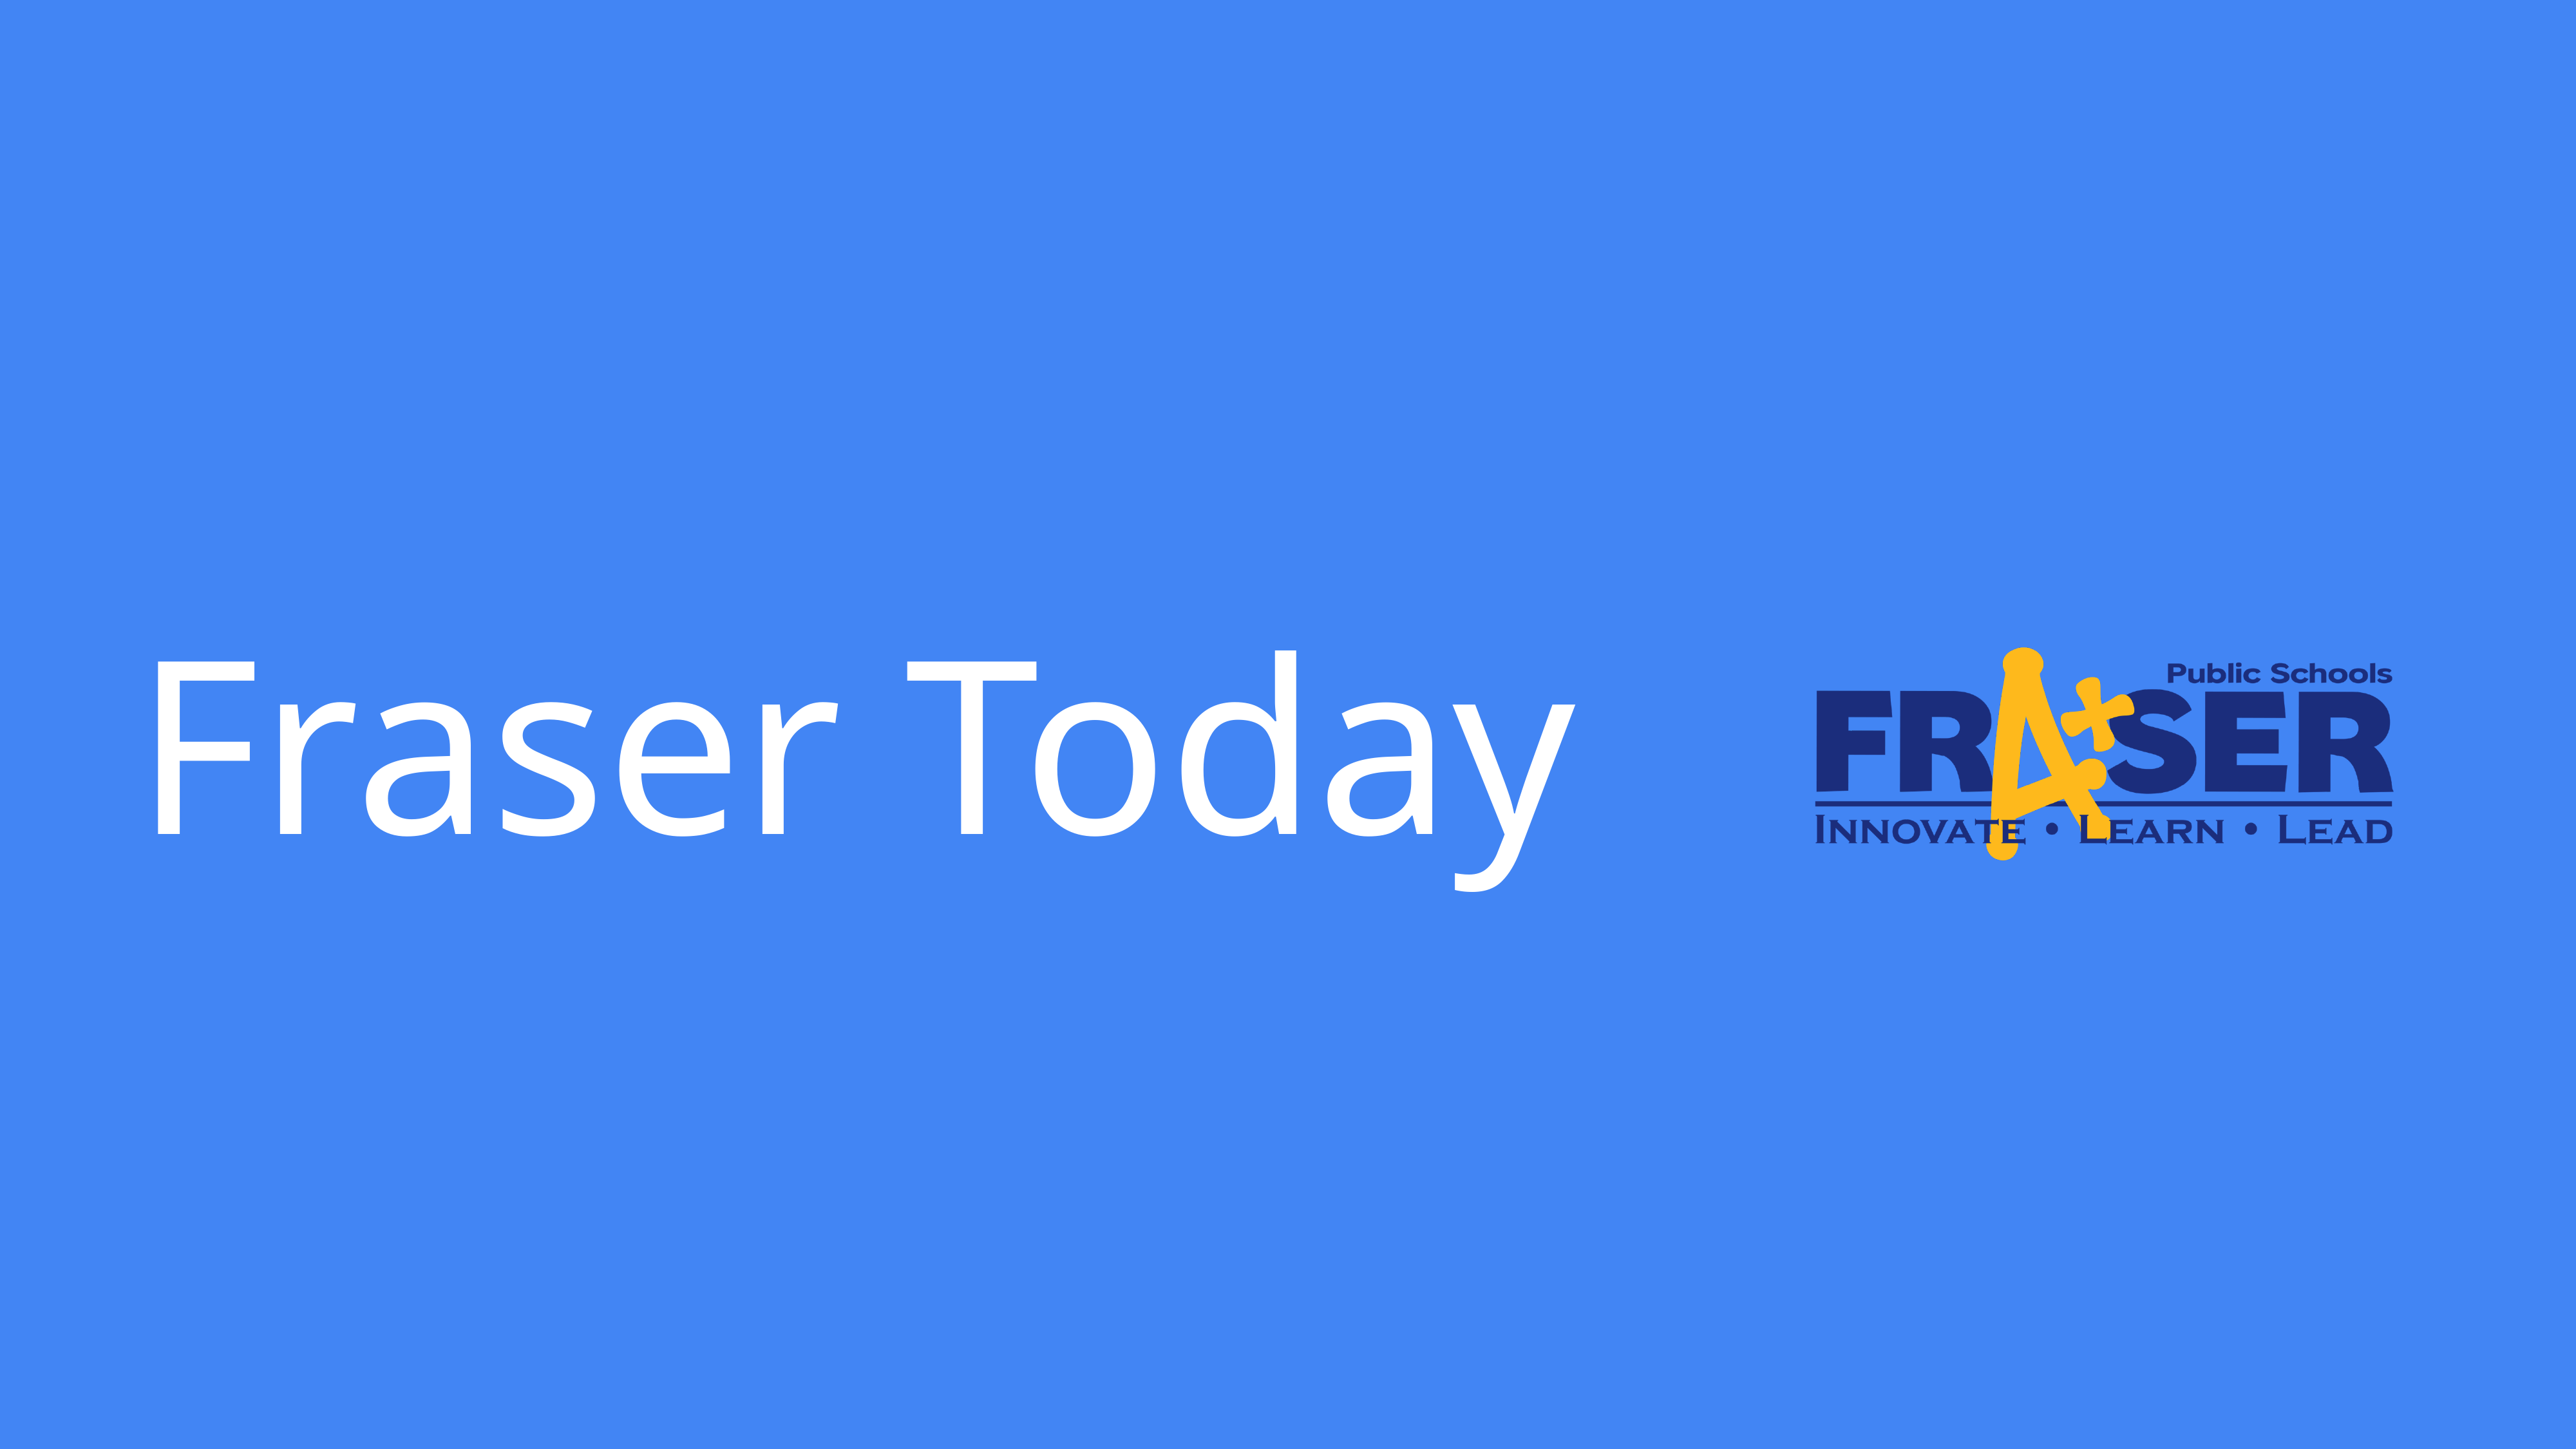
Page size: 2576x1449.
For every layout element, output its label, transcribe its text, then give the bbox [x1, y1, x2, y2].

picture [1770, 631, 2432, 880]
title Fraser Today [46, 594, 2363, 880]
